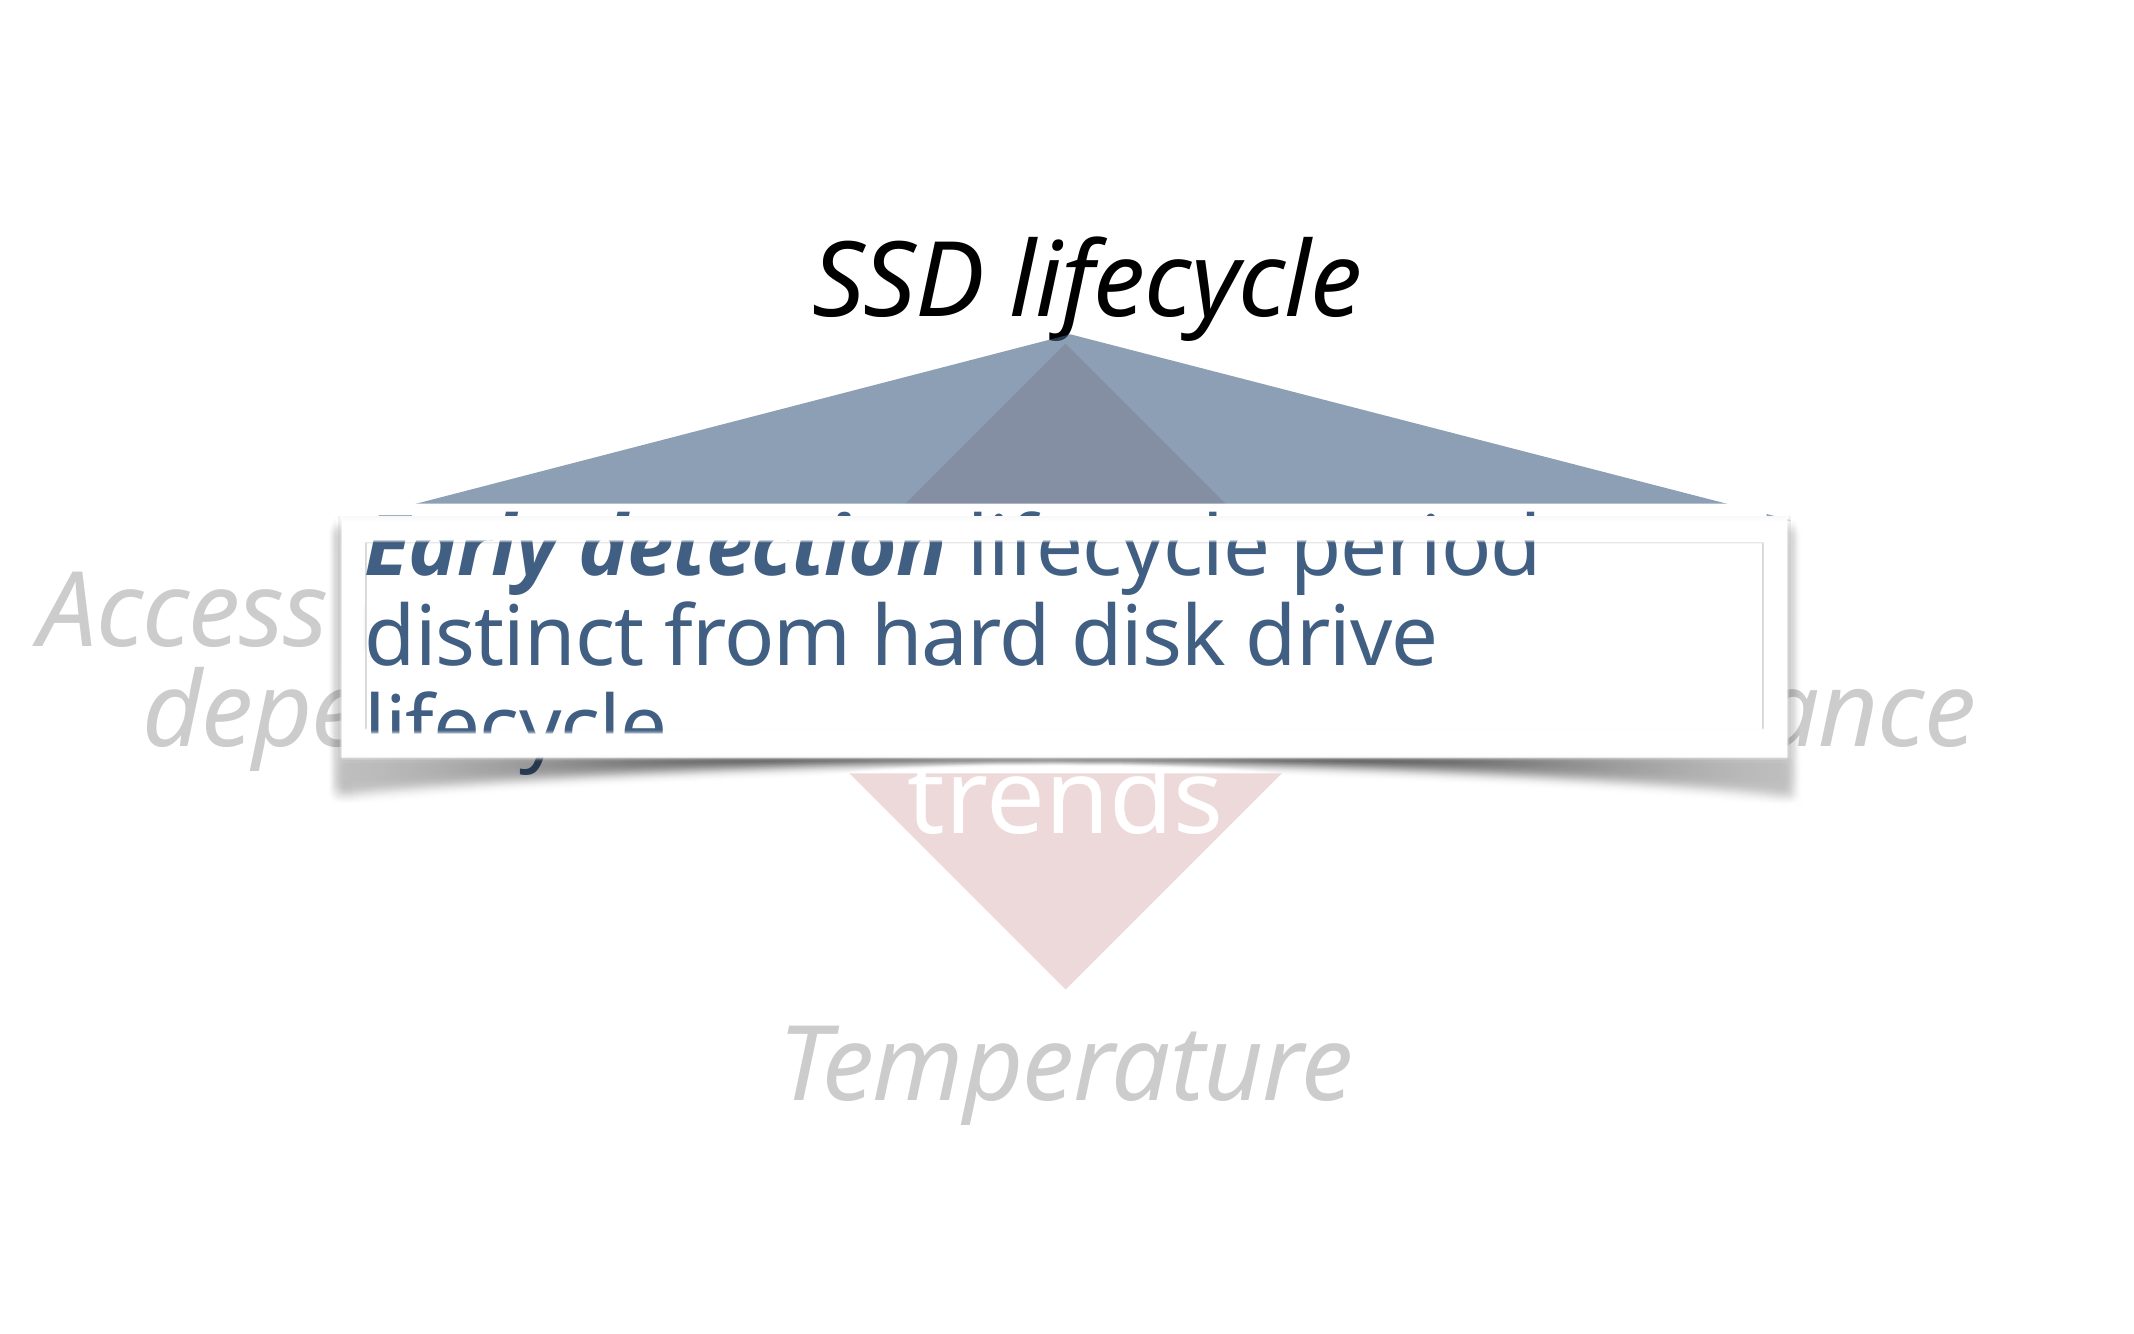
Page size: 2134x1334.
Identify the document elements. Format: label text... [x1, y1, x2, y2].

text_box [0, 170, 2133, 1164]
text_box SSD lifecycle [803, 203, 1372, 346]
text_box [328, 516, 1803, 807]
text_box [418, 334, 1724, 503]
